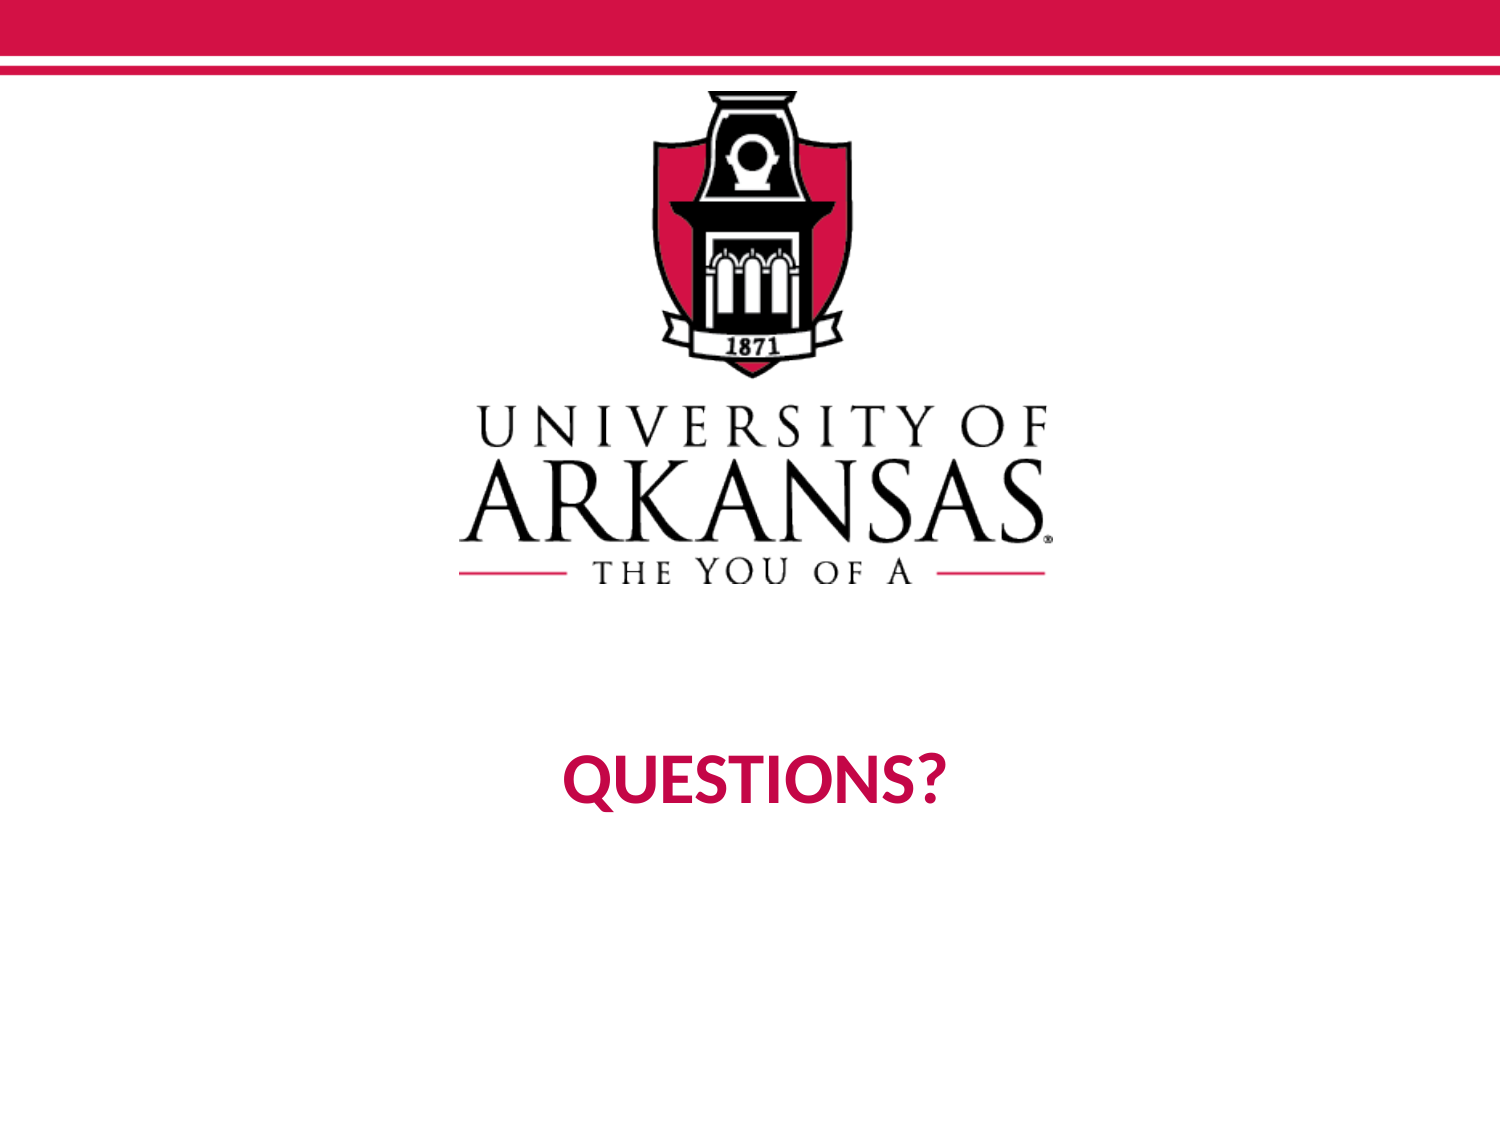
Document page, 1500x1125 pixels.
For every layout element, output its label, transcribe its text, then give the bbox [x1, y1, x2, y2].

title Questions? [118, 722, 1394, 947]
picture [0, 0, 1500, 584]
